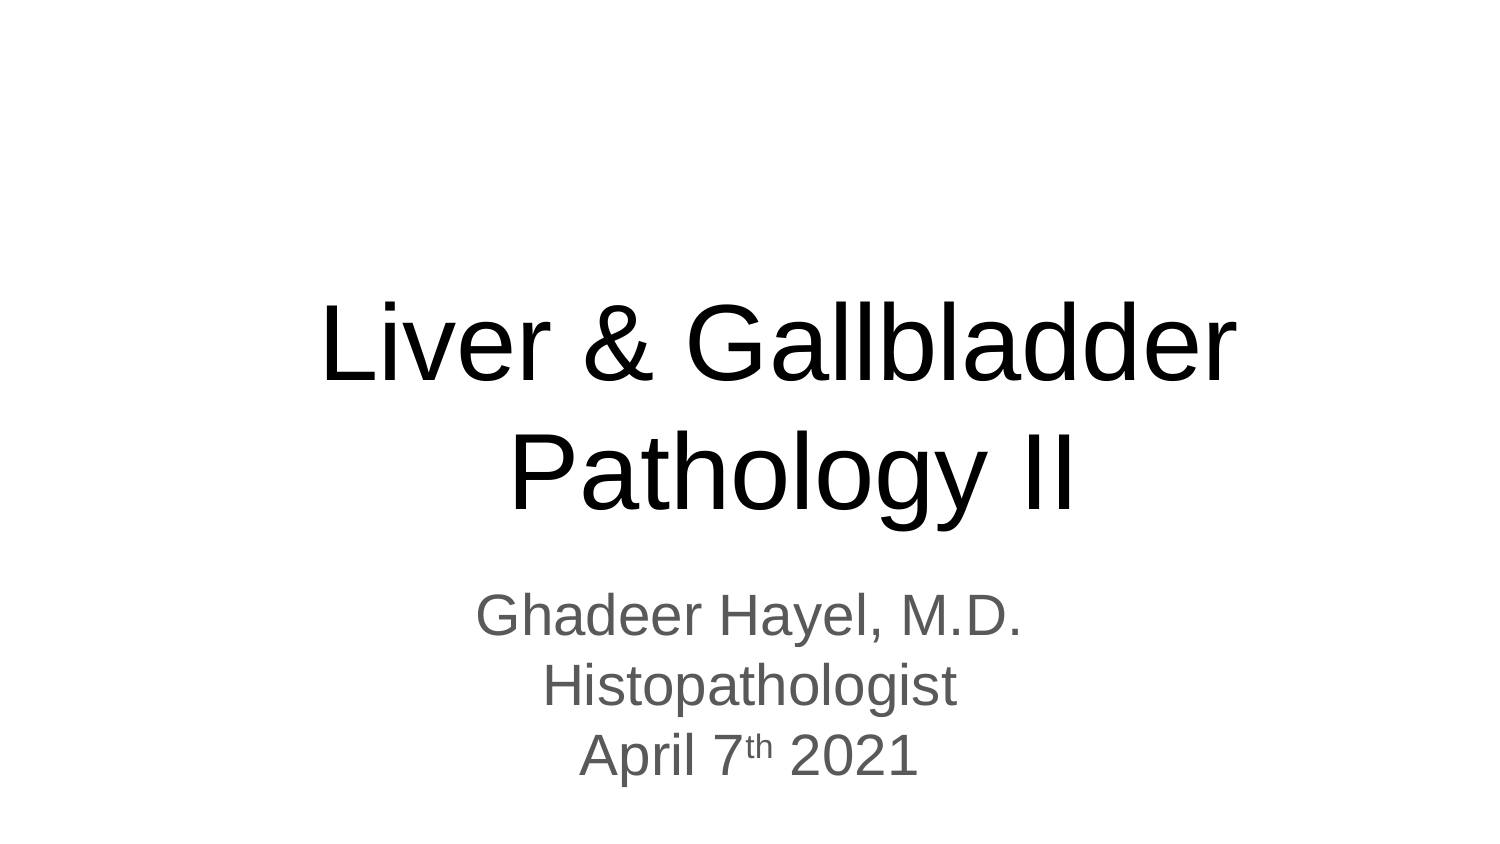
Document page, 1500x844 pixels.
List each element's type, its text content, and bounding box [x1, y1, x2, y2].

title Liver & Gallbladder Pathology II [278, 292, 1309, 547]
subtitle Ghadeer Hayel, M.D. Histopathologist April 7th 2021 [51, 562, 1449, 693]
